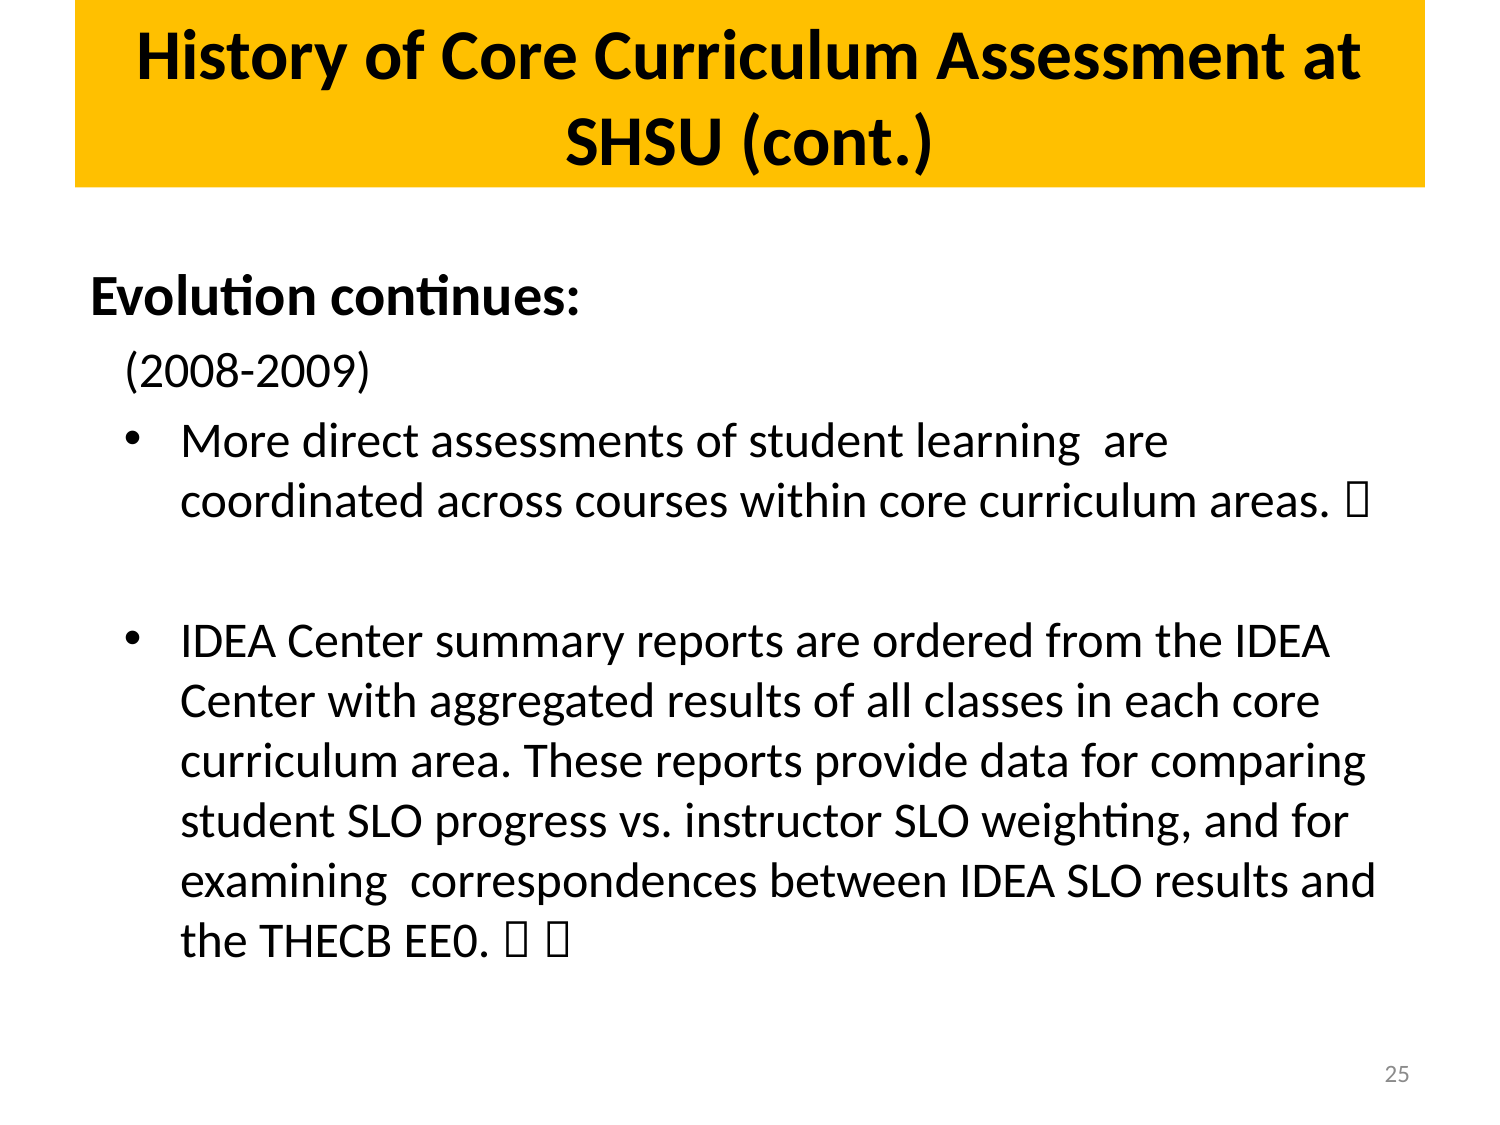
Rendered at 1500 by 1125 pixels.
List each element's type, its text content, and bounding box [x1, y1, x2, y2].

slide_number 25 [1074, 1042, 1425, 1103]
title History of Core Curriculum Assessment at SHSU (cont.) [75, 0, 1425, 188]
list Evolution continues: (2008-2009) More direct assessments of student learning are coordinated across courses within core curriculum areas.  IDEA Center summary reports are ordered from the IDEA Center with aggregated results of all classes in each core curriculum area. These reports provide data for comparing student SLO progress vs. instructor SLO weighting, and for examining correspondences between IDEA SLO results and the THECB EE0.   [75, 249, 1425, 1005]
